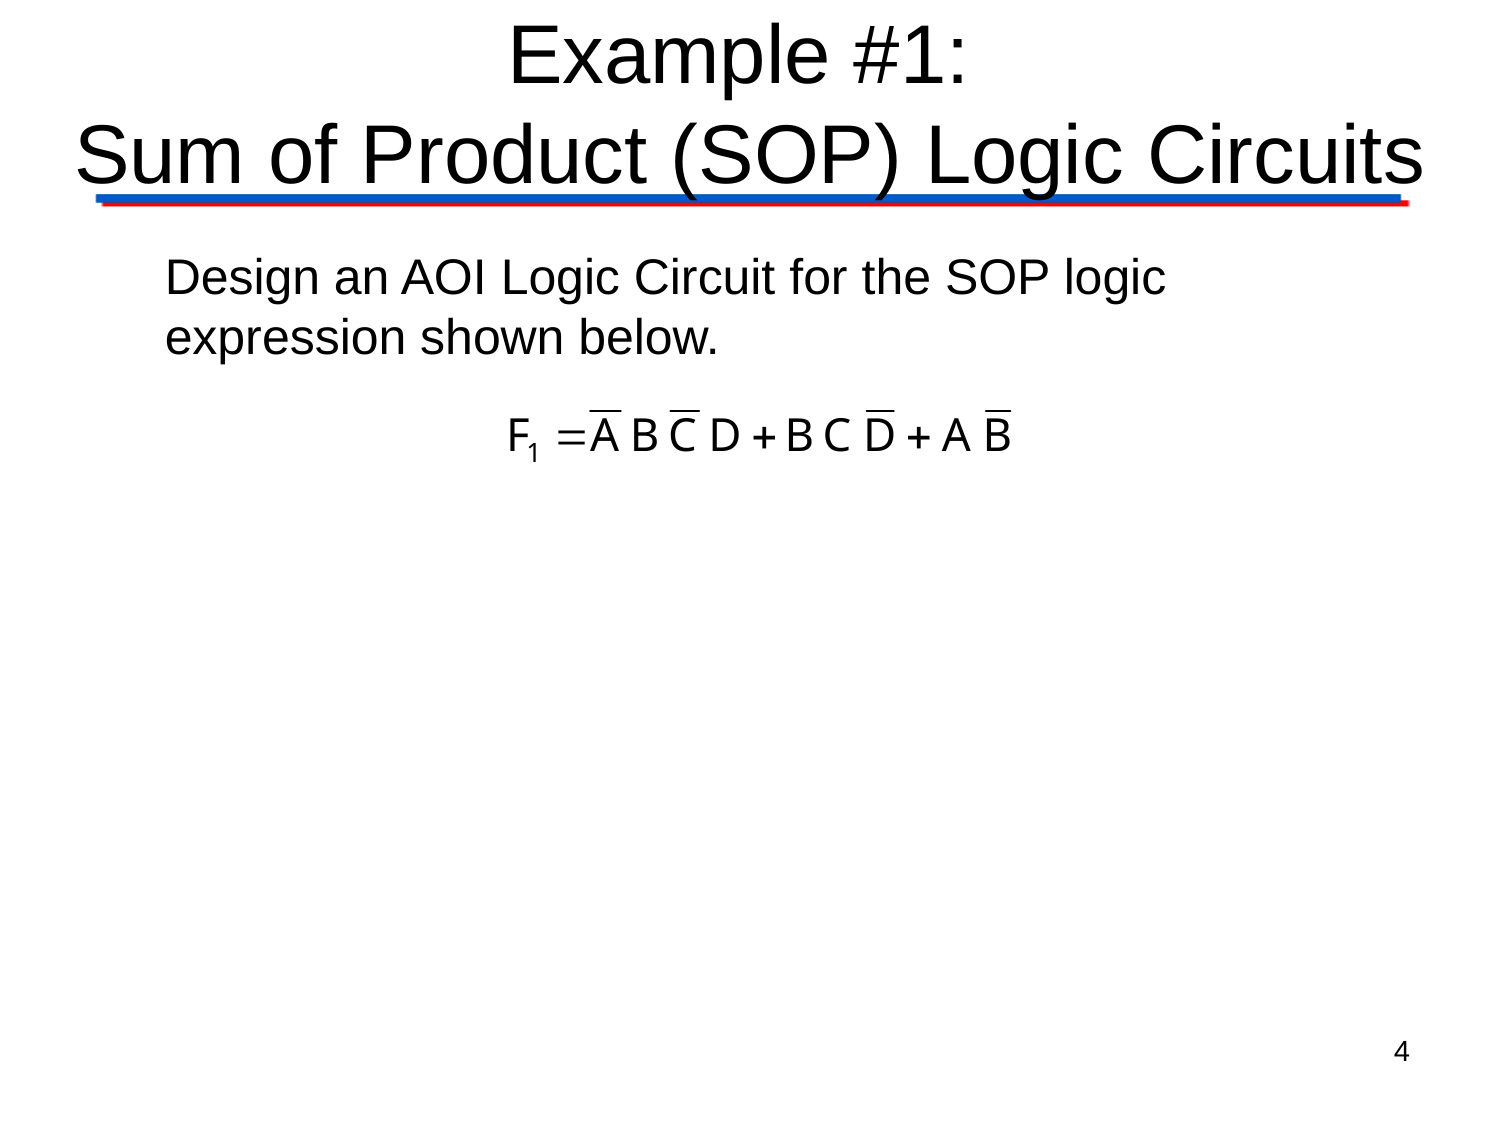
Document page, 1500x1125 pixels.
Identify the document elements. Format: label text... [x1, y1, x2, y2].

picture [91, 200, 1412, 209]
slide_number 4 [1074, 1024, 1426, 1103]
text_box Design an AOI Logic Circuit for the SOP logic expression shown below. [74, 237, 1413, 373]
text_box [501, 401, 1022, 471]
title Example #1: Sum of Product (SOP) Logic Circuits [0, 0, 1500, 200]
